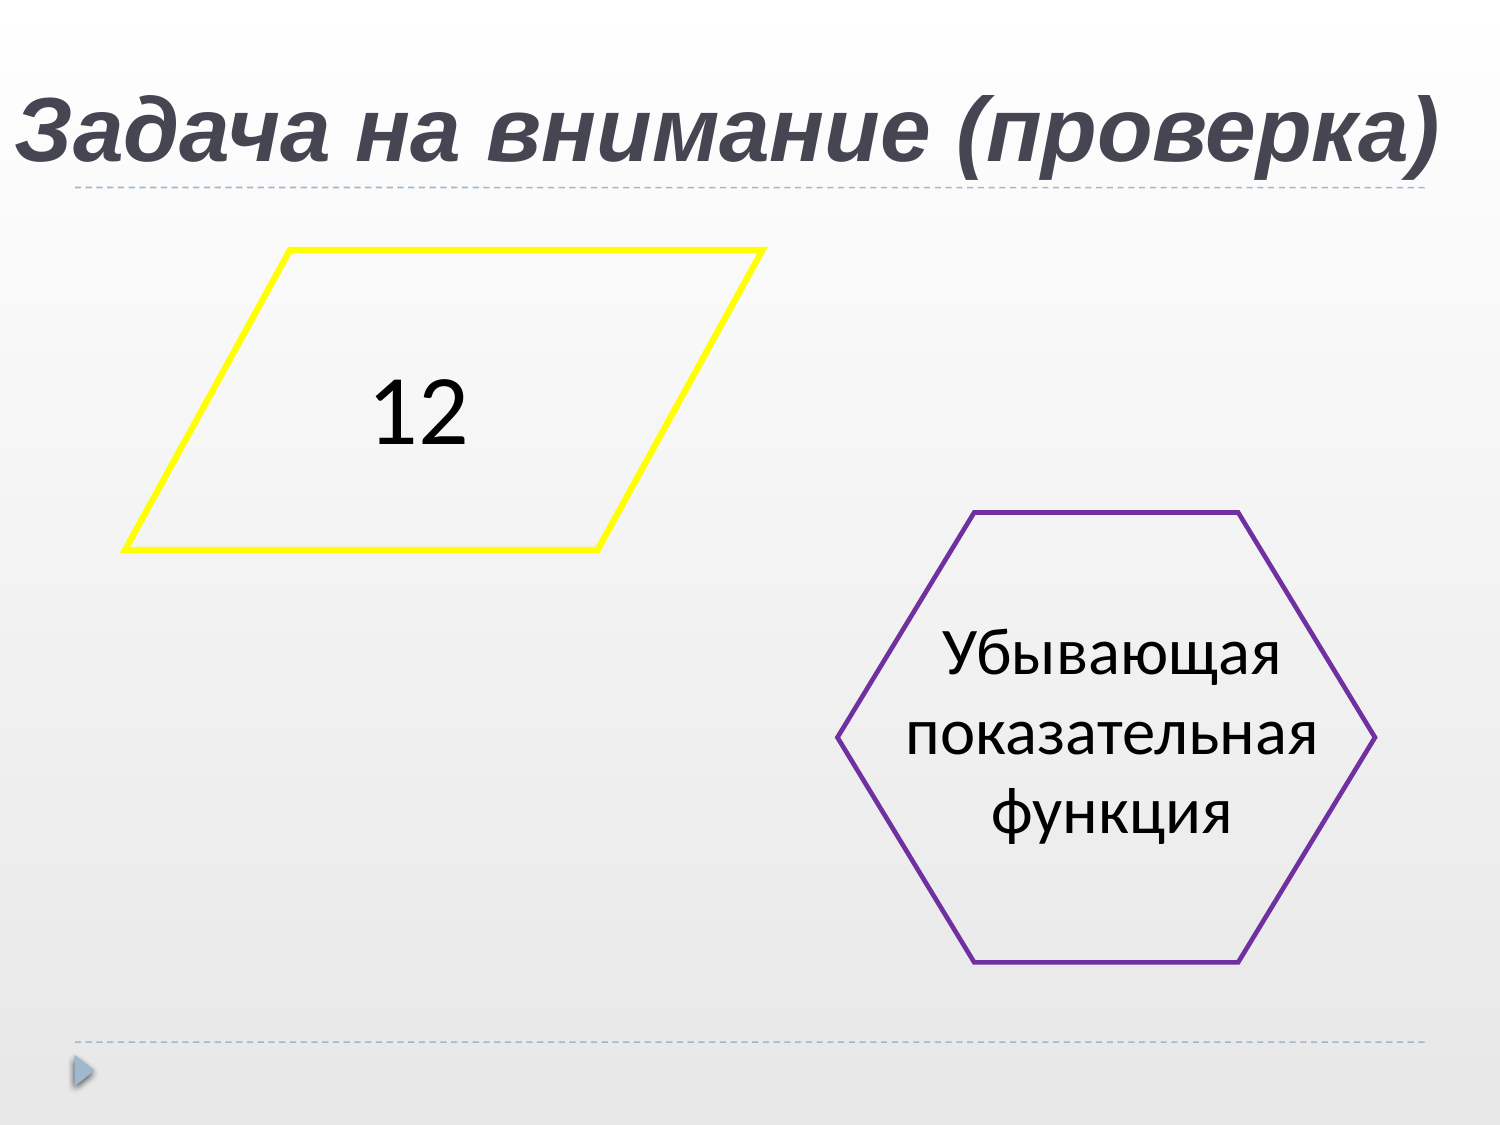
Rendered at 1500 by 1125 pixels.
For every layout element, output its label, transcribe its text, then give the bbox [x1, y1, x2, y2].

text_box [921, 512, 1291, 599]
text_box 12 [299, 337, 538, 488]
text_box [125, 249, 763, 550]
text_box Убывающая показательнаяфункция [887, 599, 1338, 900]
title Задача на внимание (проверка) [0, 37, 1500, 188]
text_box [1338, 676, 1375, 799]
text_box [837, 655, 887, 819]
text_box [936, 900, 1277, 963]
